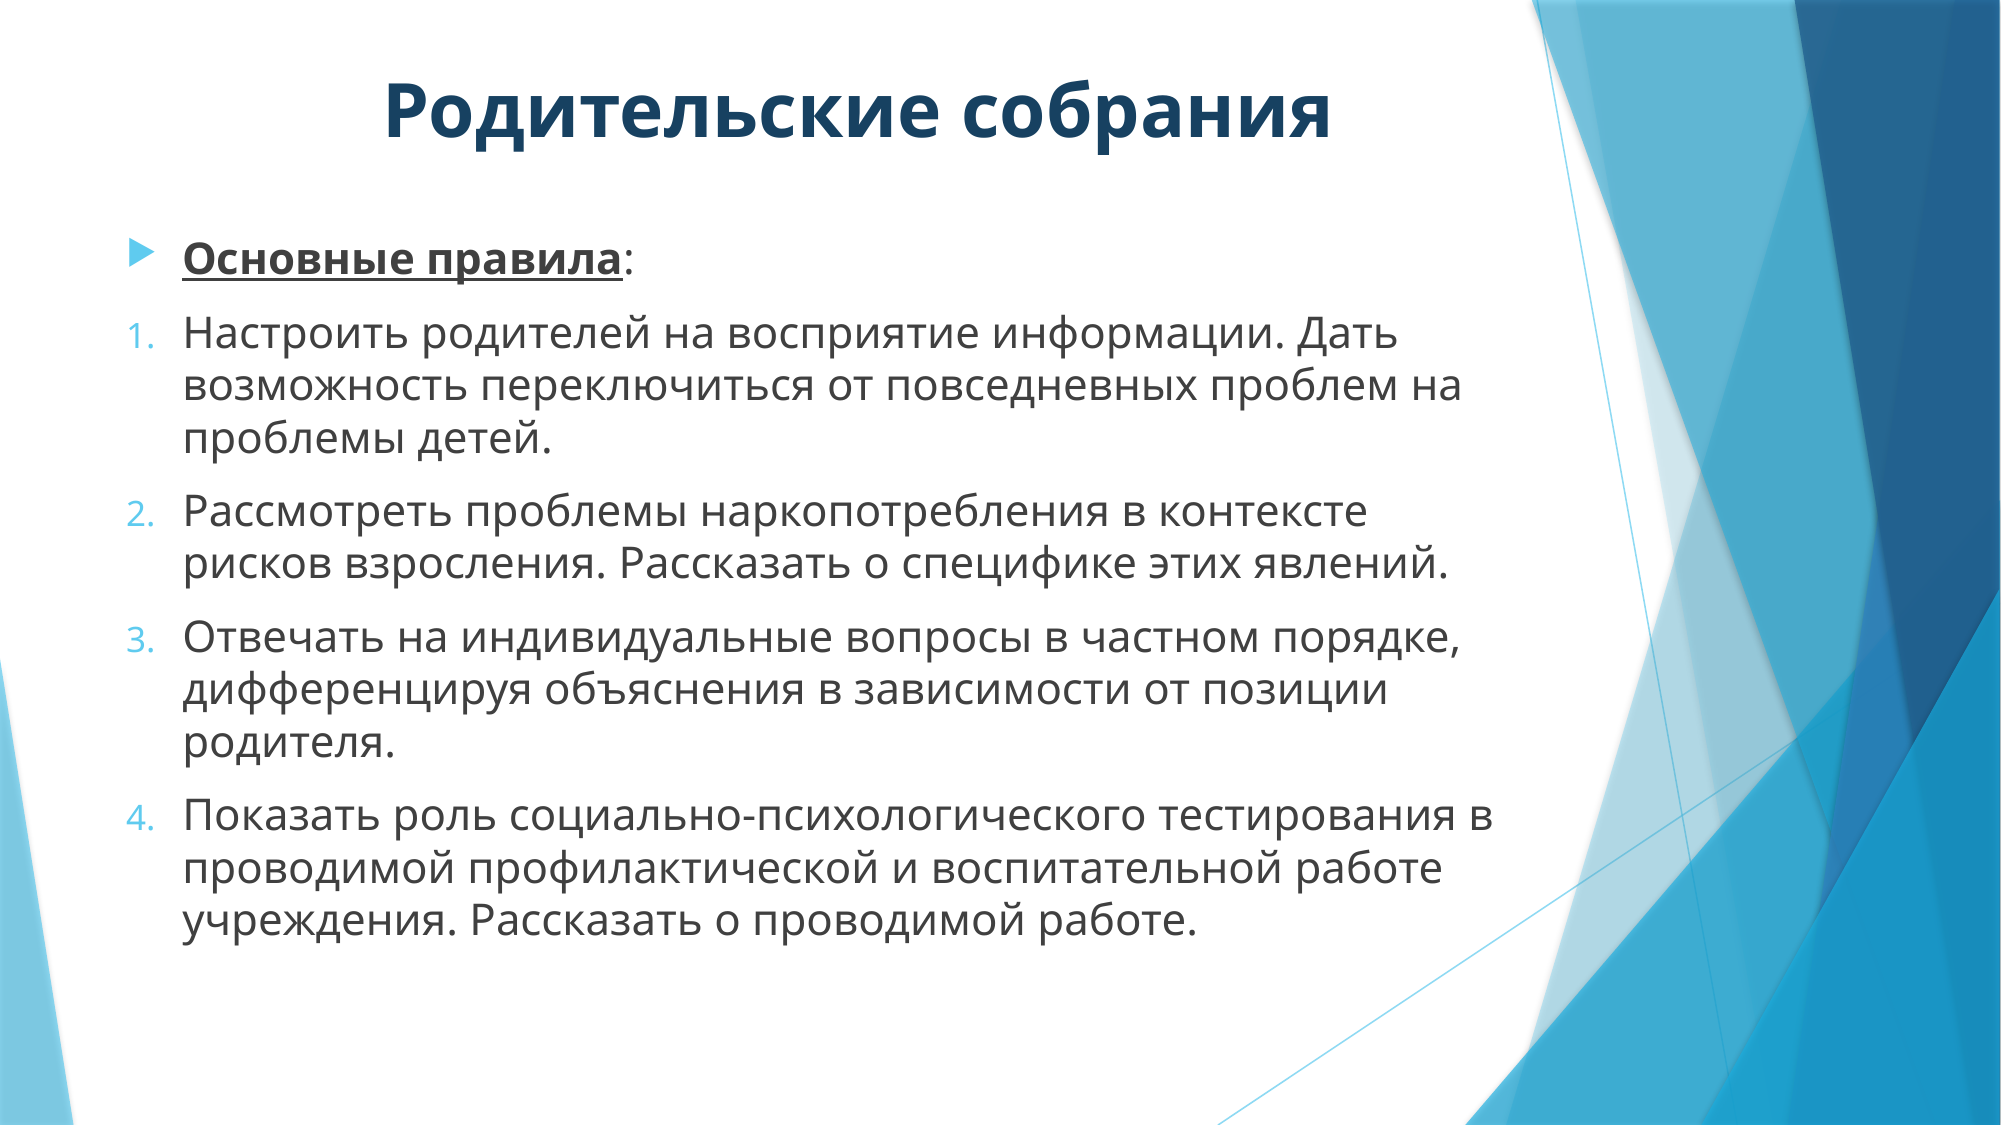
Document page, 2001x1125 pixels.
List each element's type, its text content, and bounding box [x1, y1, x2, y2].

title Родительские собрания [195, 55, 1522, 194]
list Основные правила: Настроить родителей на восприятие информации. Дать возможность переключиться от повседневных проблем на проблемы детей. Рассмотреть проблемы наркопотребления в контексте рисков взросления. Рассказать о специфике этих явлений. Отвечать на индивидуальные вопросы в частном порядке, дифференцируя объяснения в зависимости от позиции родителя. Показать роль социально-психологического тестирования в проводимой профилактической и воспитательной работе учреждения. Рассказать о проводимой работе. [111, 223, 1522, 1042]
